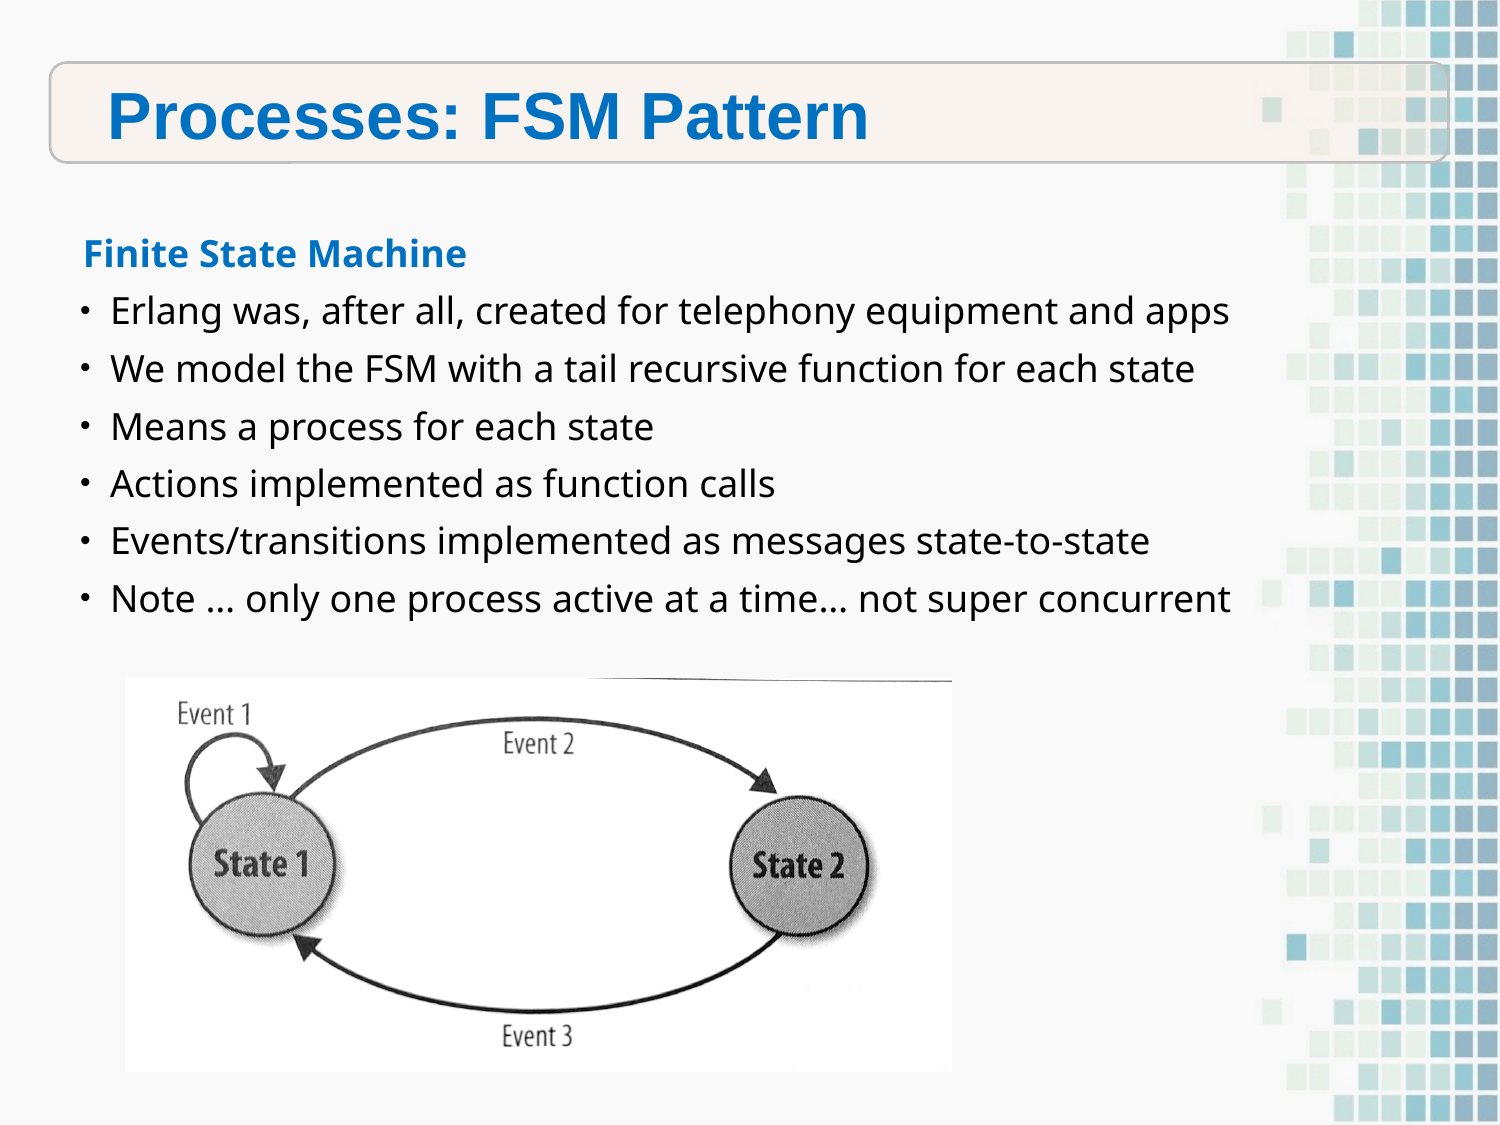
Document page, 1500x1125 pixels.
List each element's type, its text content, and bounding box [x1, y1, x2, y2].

text_box Finite State Machine Erlang was, after all, created for telephony equipment and apps We model the FSM with a tail recursive function for each state Means a process for each state Actions implemented as function calls Events/transitions implemented as messages state-to-state Note … only one process active at a time… not super concurrent [49, 199, 1388, 650]
text_box [48, 61, 1436, 164]
list Processes: FSM Pattern [75, 62, 1449, 163]
picture [0, 0, 1500, 1125]
